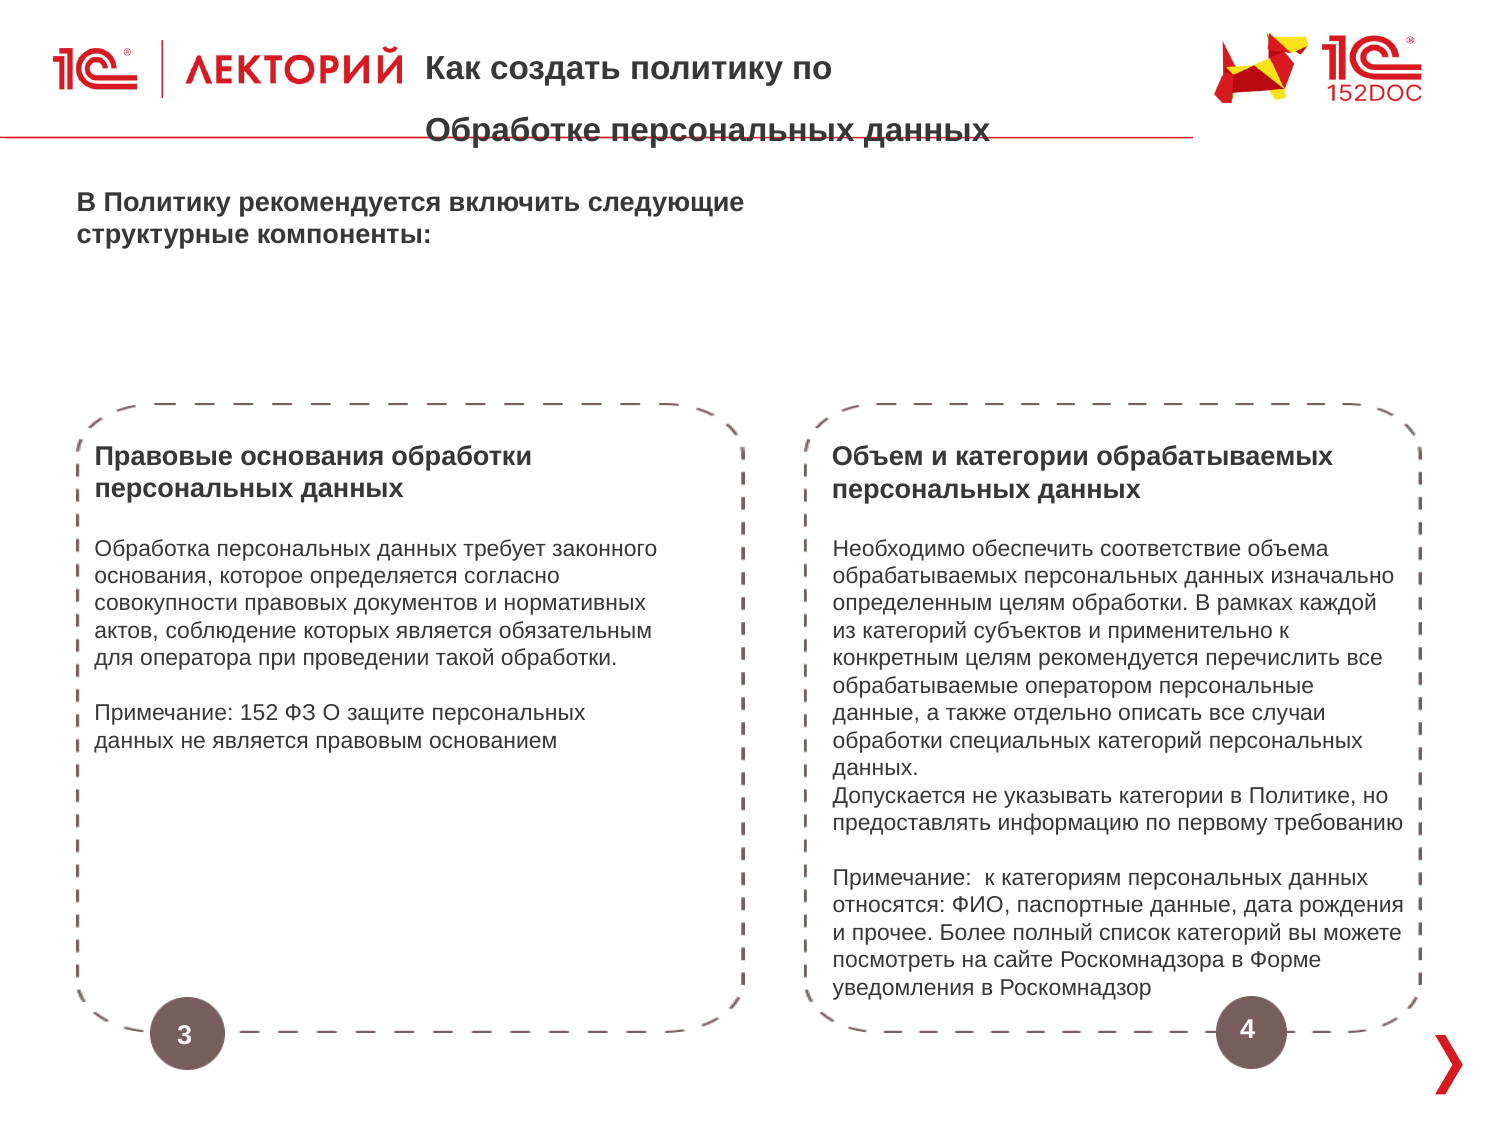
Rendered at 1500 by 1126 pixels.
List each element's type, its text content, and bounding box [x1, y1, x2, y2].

text_box В Политику рекомендуется включить следующие структурные компоненты: [76, 184, 886, 226]
picture [804, 402, 1423, 1070]
picture [53, 40, 402, 98]
picture [1210, 24, 1430, 122]
text_box Как создать политику по Обработке персональных данных [425, 25, 1400, 178]
picture [76, 402, 745, 1071]
